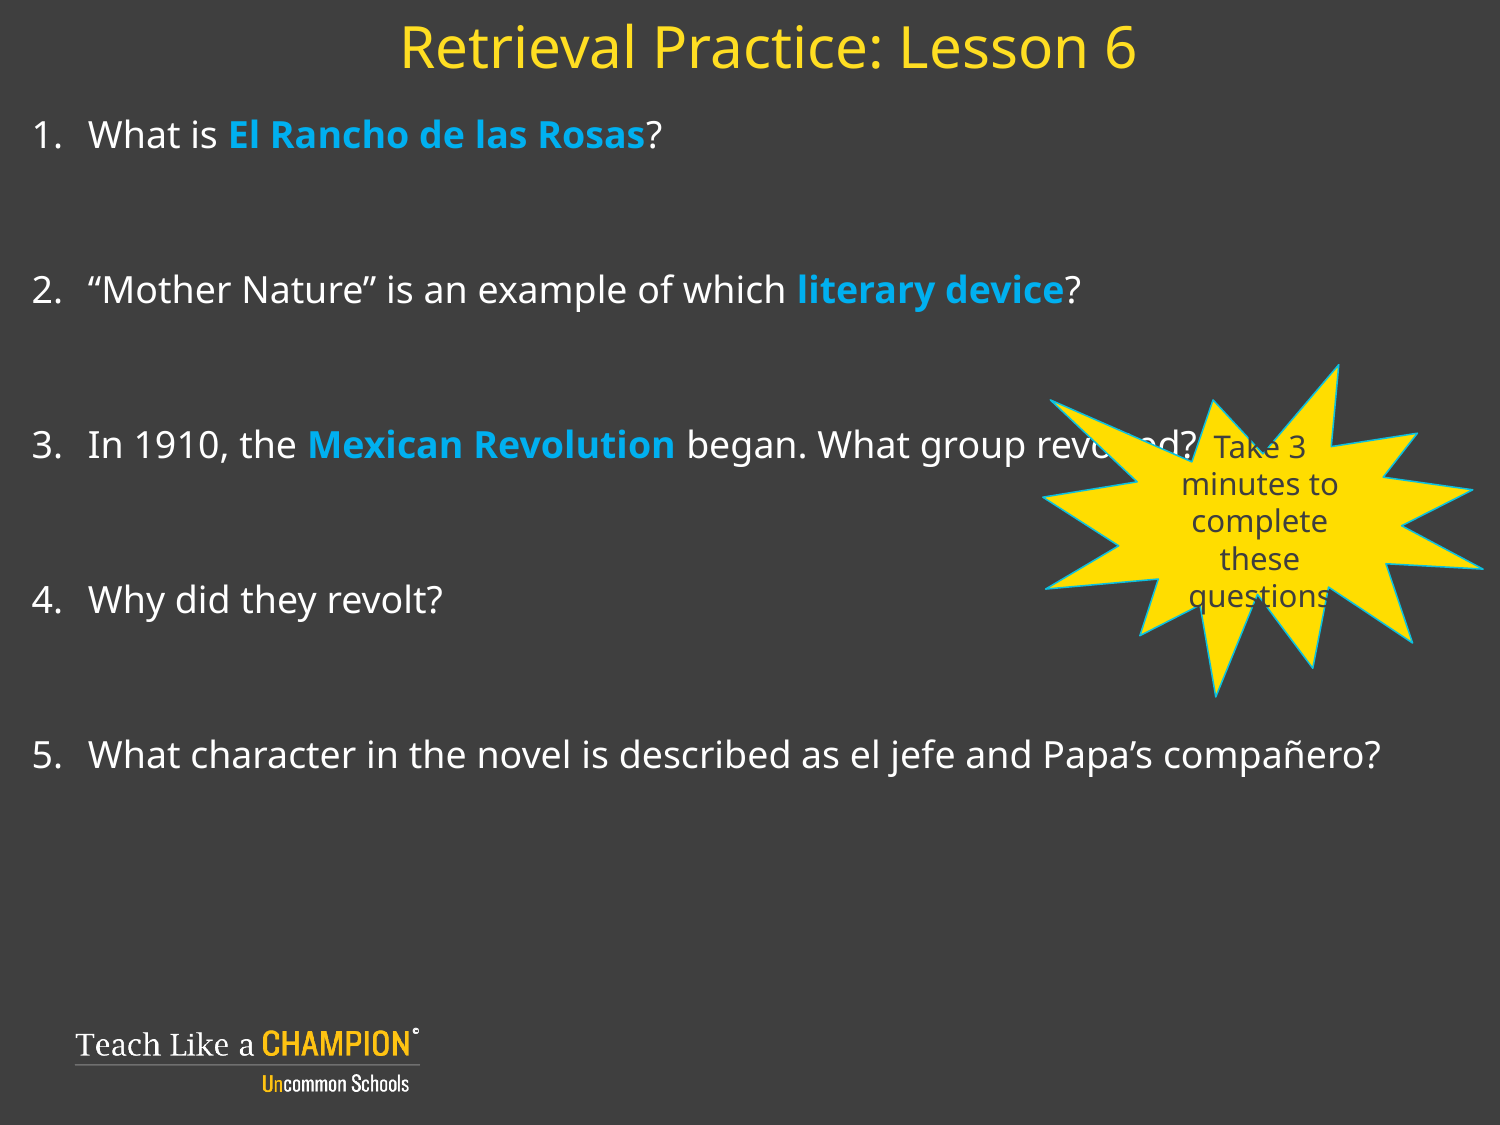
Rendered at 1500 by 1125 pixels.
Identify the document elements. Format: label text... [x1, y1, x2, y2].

picture [72, 1024, 423, 1095]
text_box Take 3 minutes to complete these questions [1042, 364, 1484, 697]
text_box What is El Rancho de las Rosas? “Mother Nature” is an example of which literary device? In 1910, the Mexican Revolution began. What group revolted? Why did they revolt? What character in the novel is described as el jefe and Papa’s compañero? [16, 96, 1483, 834]
title Retrieval Practice: Lesson 6 [304, 13, 1233, 96]
